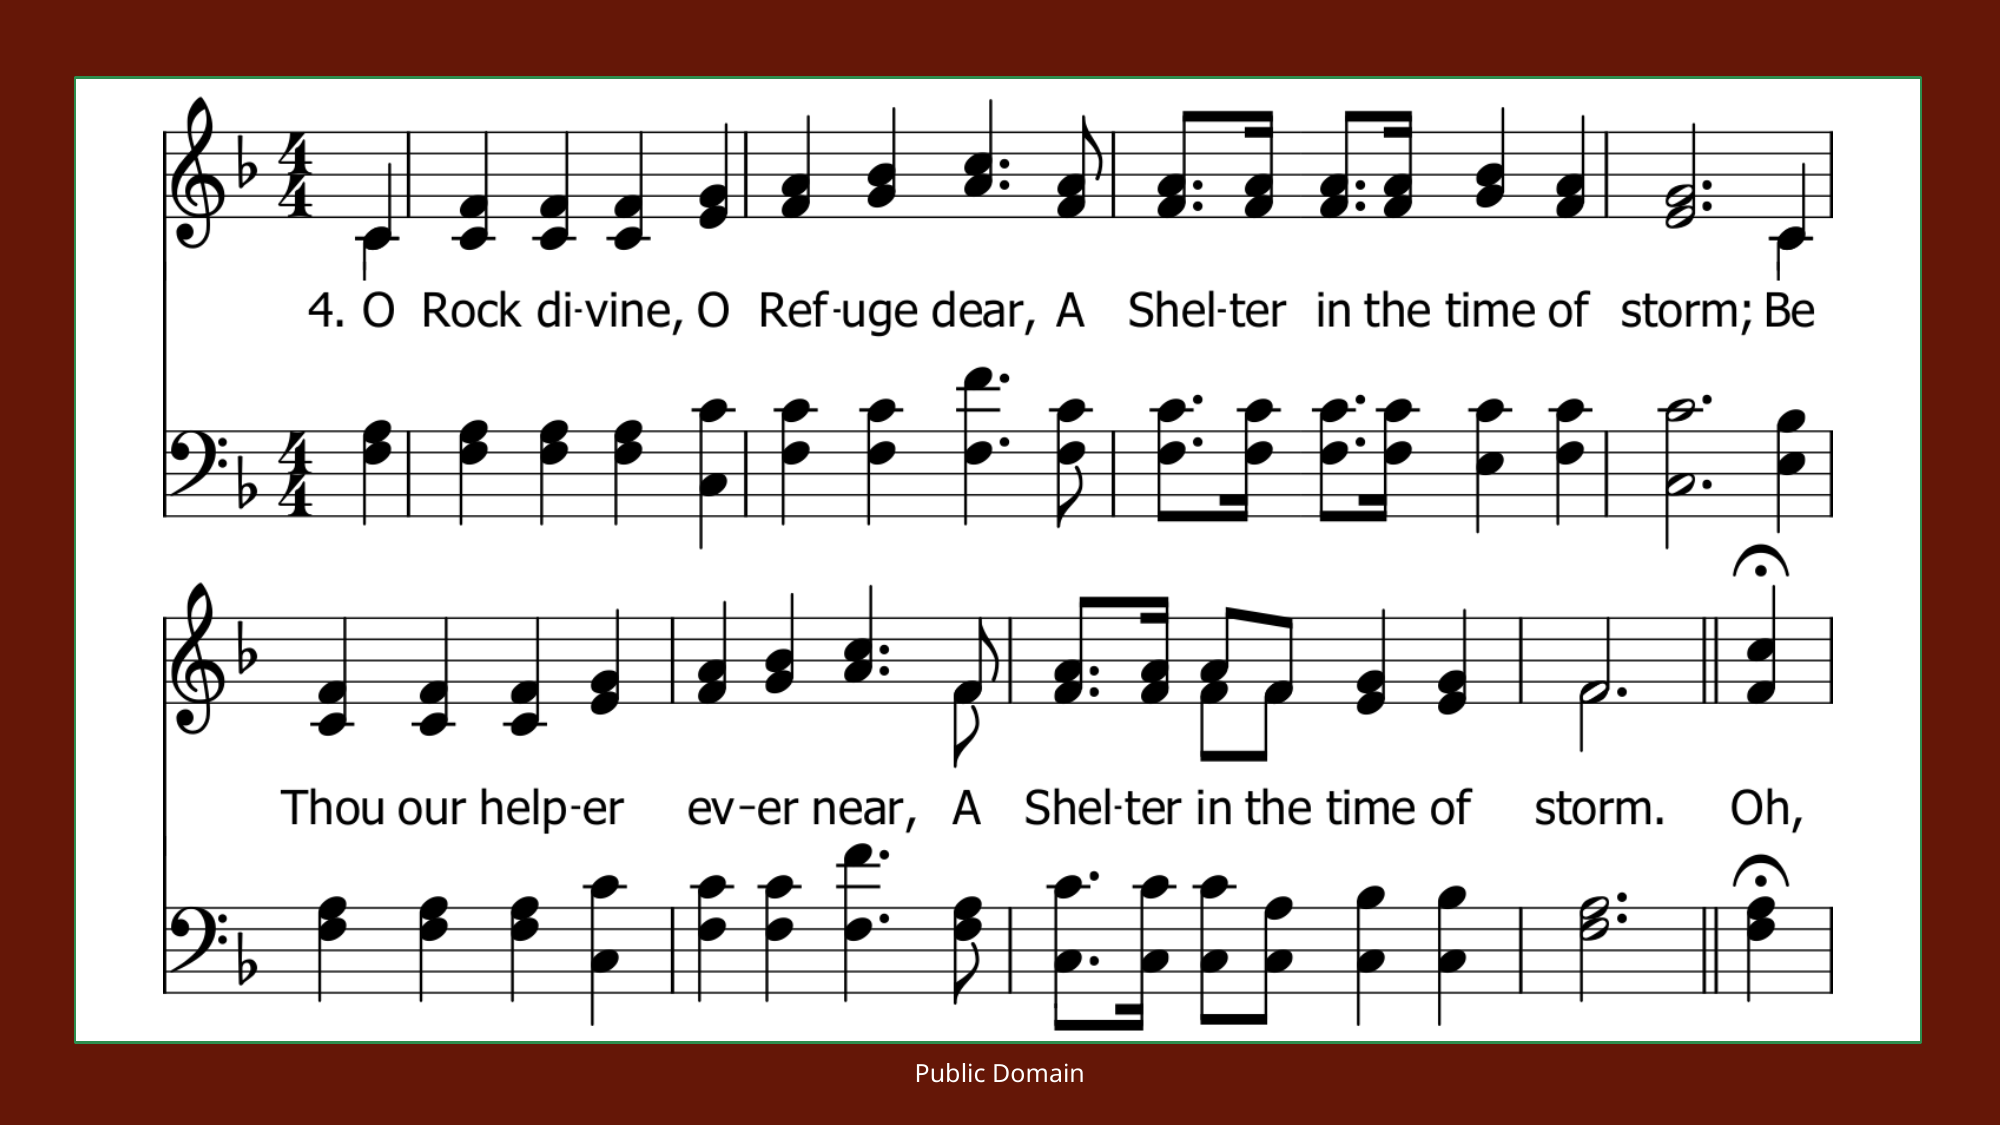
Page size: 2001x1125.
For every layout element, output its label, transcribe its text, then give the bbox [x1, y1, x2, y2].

picture [163, 92, 1833, 1033]
footer Public Domain [662, 1046, 1338, 1103]
text_box [74, 76, 1922, 1044]
